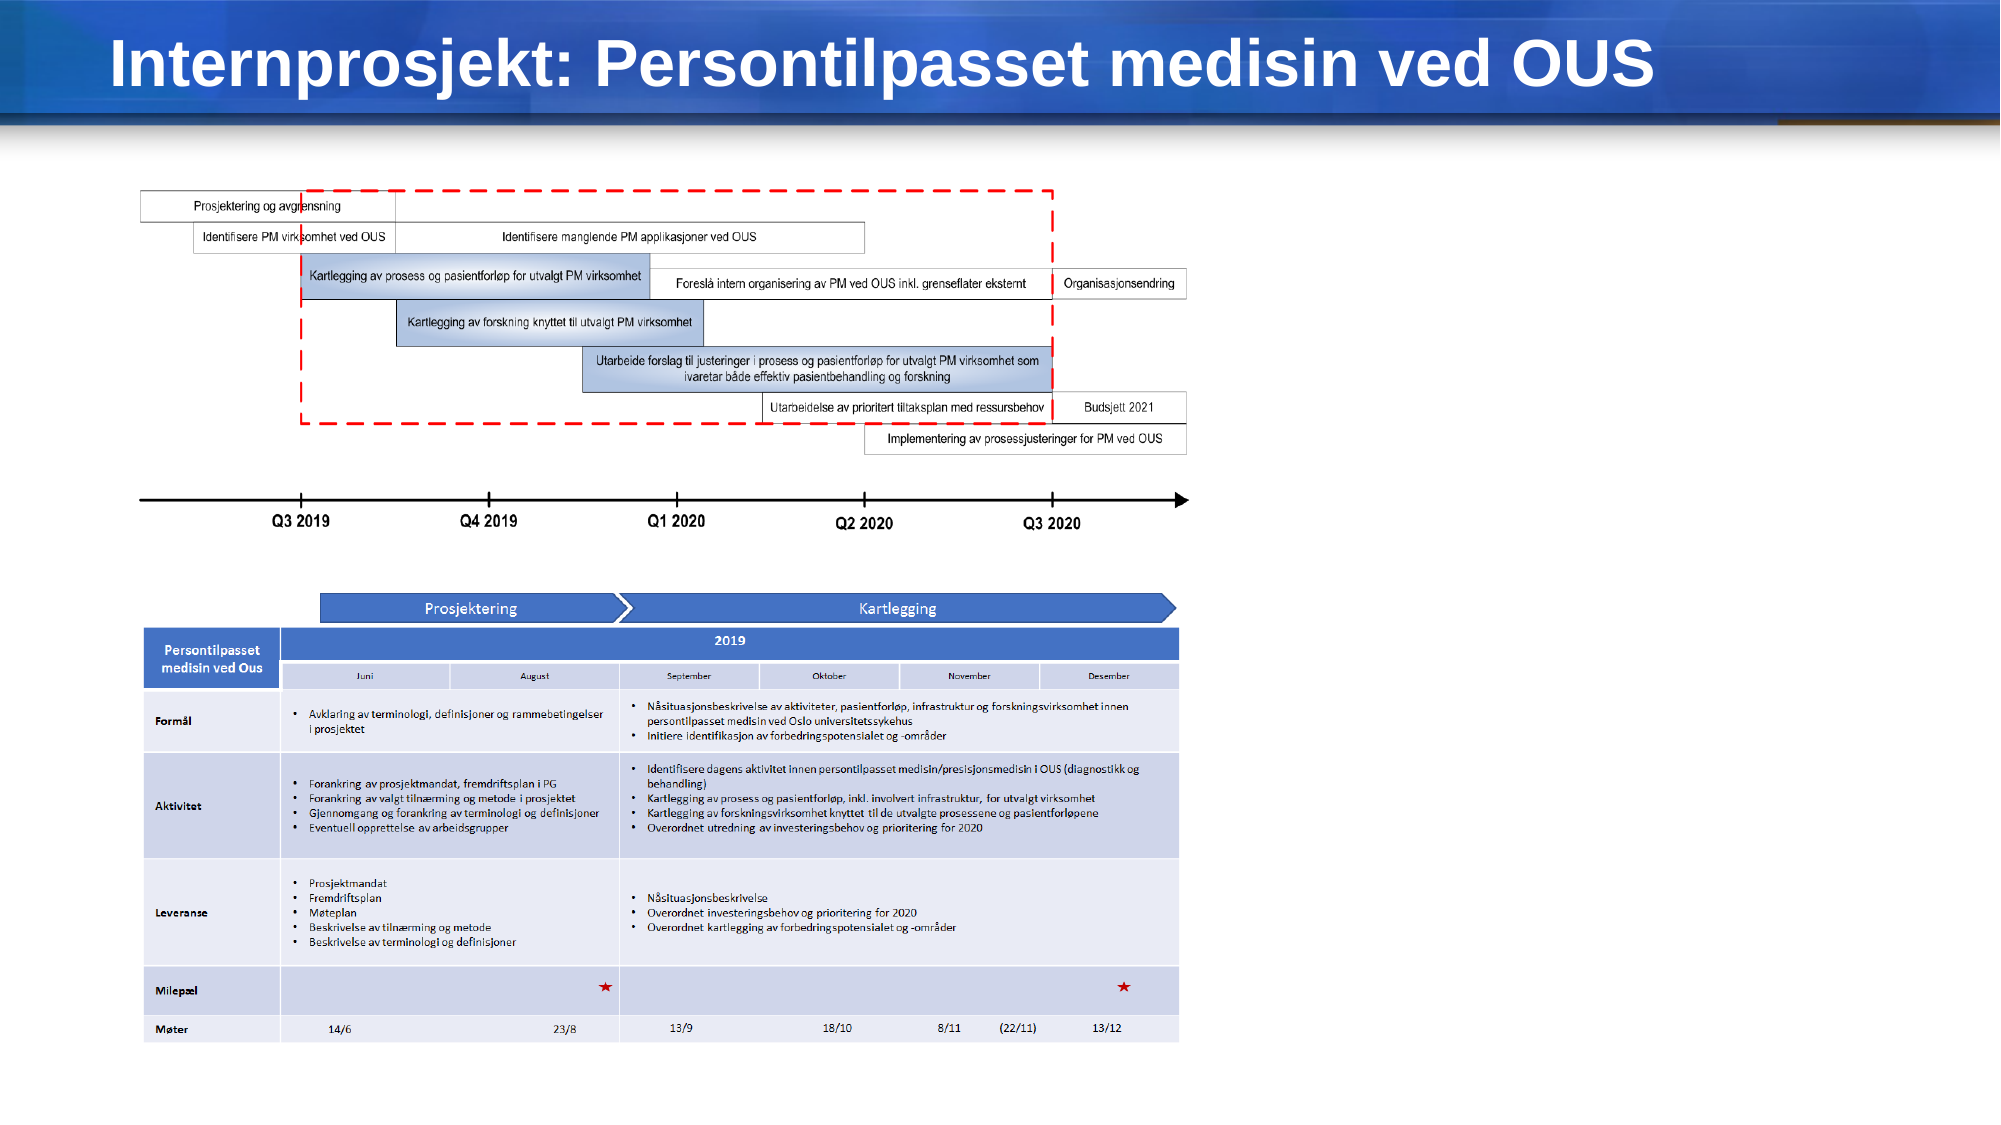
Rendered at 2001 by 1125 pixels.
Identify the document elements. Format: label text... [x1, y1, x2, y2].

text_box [0, 113, 2000, 1125]
picture [137, 189, 1190, 535]
picture [0, 0, 2000, 113]
picture [137, 577, 1190, 1049]
title Internprosjekt: Persontilpasset medisin ved OUS [94, 2, 1865, 110]
